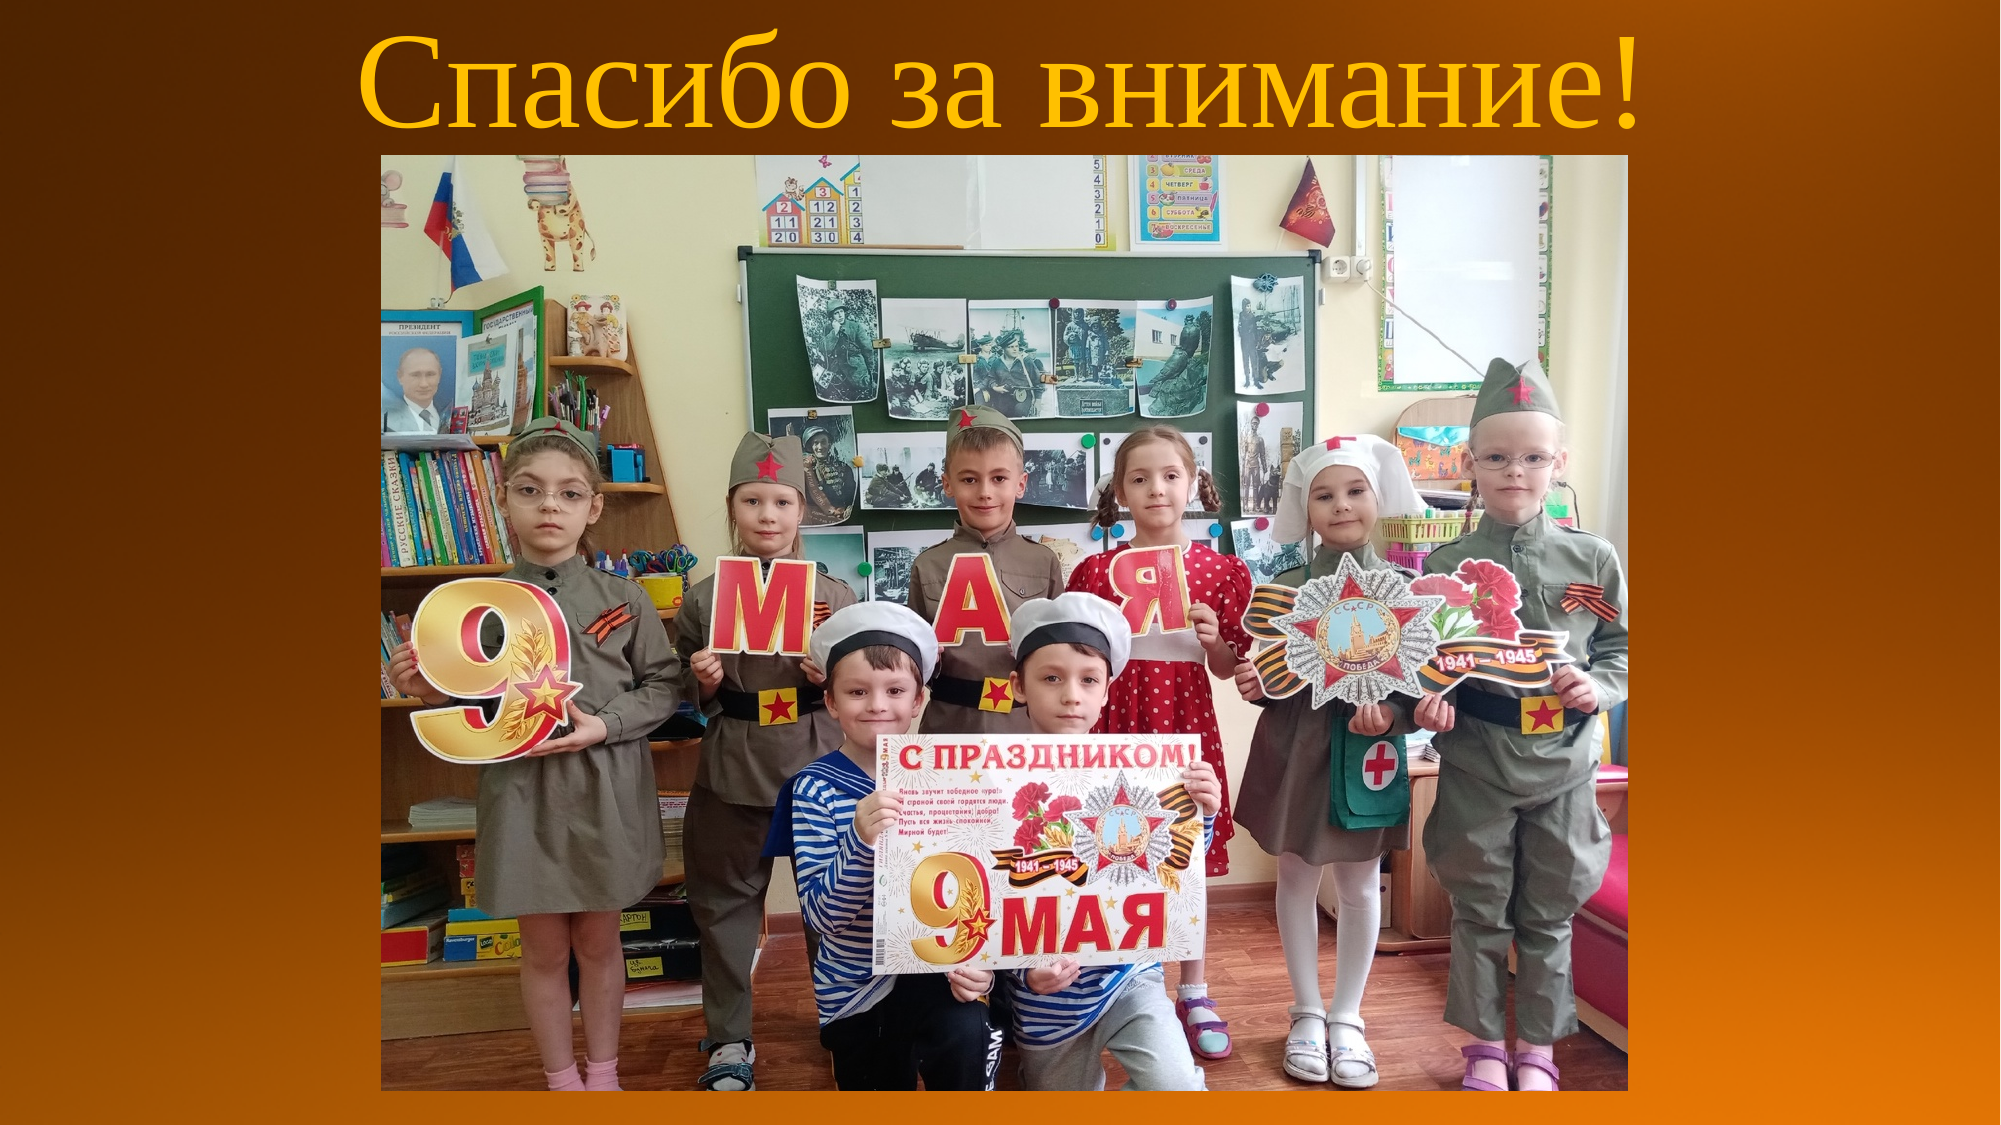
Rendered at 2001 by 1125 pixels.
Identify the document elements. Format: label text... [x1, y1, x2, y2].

picture [0, 0, 2001, 1125]
title Спасибо за внимание! [340, 0, 1761, 192]
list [381, 155, 1628, 1091]
